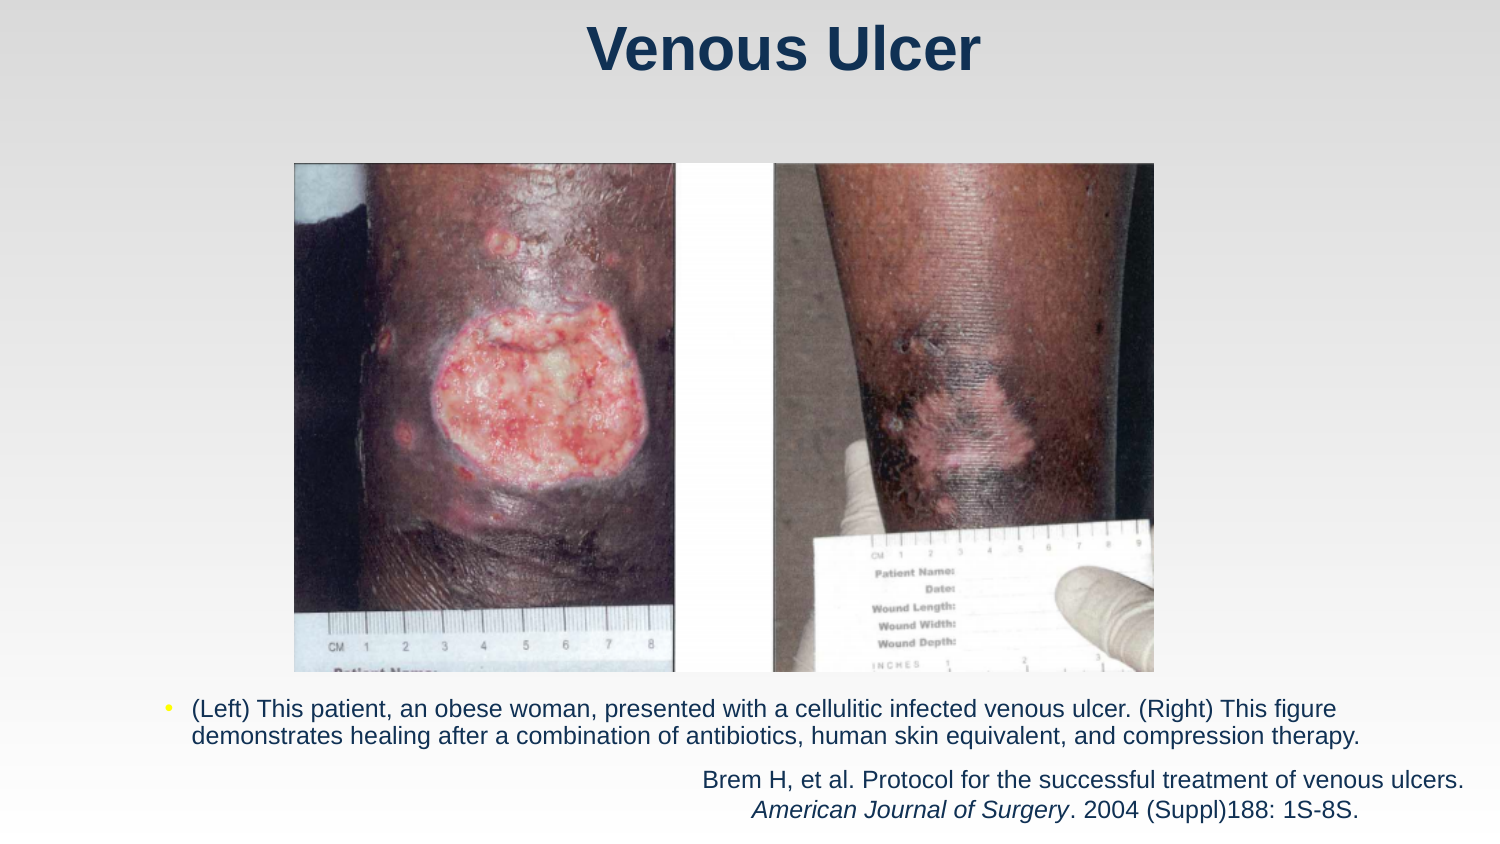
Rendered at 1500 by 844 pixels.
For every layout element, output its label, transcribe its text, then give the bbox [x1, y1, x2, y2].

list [294, 163, 1154, 672]
text_box Brem H, et al. Protocol for the successful treatment of venous ulcers. American Journal of Surgery. 2004 (Suppl)188: 1S-8S. [687, 755, 1483, 831]
title Venous Ulcer [86, 0, 1483, 164]
text_box (Left) This patient, an obese woman, presented with a cellulitic infected venous ulcer. (Right) This figure demonstrates healing after a combination of antibiotics, human skin equivalent, and compression therapy. [151, 690, 1458, 774]
